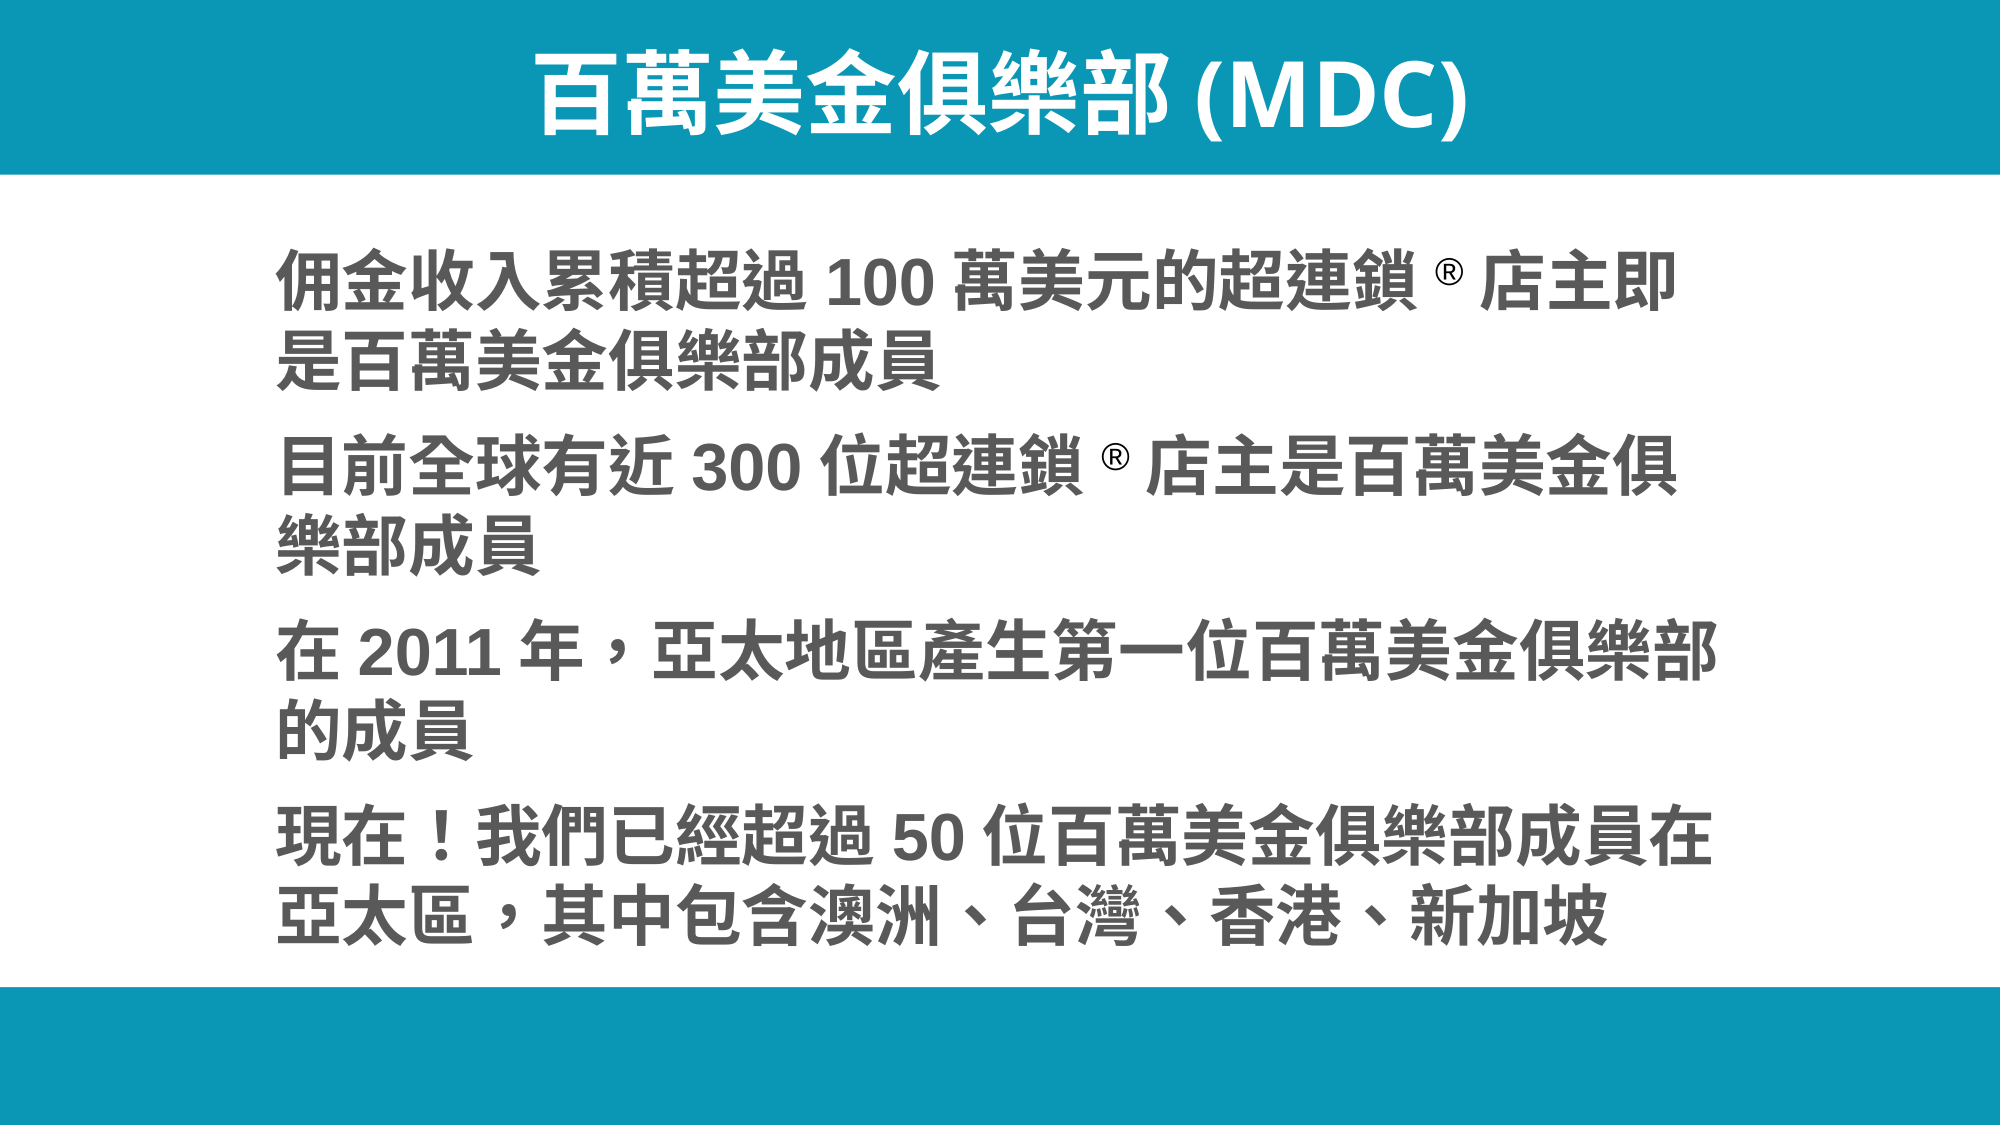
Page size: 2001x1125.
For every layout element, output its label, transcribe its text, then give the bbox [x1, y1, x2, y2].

text_box 百萬美金俱樂部(MDC) [0, 28, 2000, 153]
text_box 佣金收入累積超過100萬美元的超連鎖®店主即是百萬美金俱樂部成員 目前全球有近300位超連鎖®店主是百萬美金俱樂部成員 在2011年，亞太地區產生第一位百萬美金俱樂部的成員 現在！我們已經超過50位百萬美金俱樂部成員在亞太區，其中包含澳洲、台灣、香港、新加坡 [260, 231, 1740, 962]
text_box [0, 174, 2000, 988]
